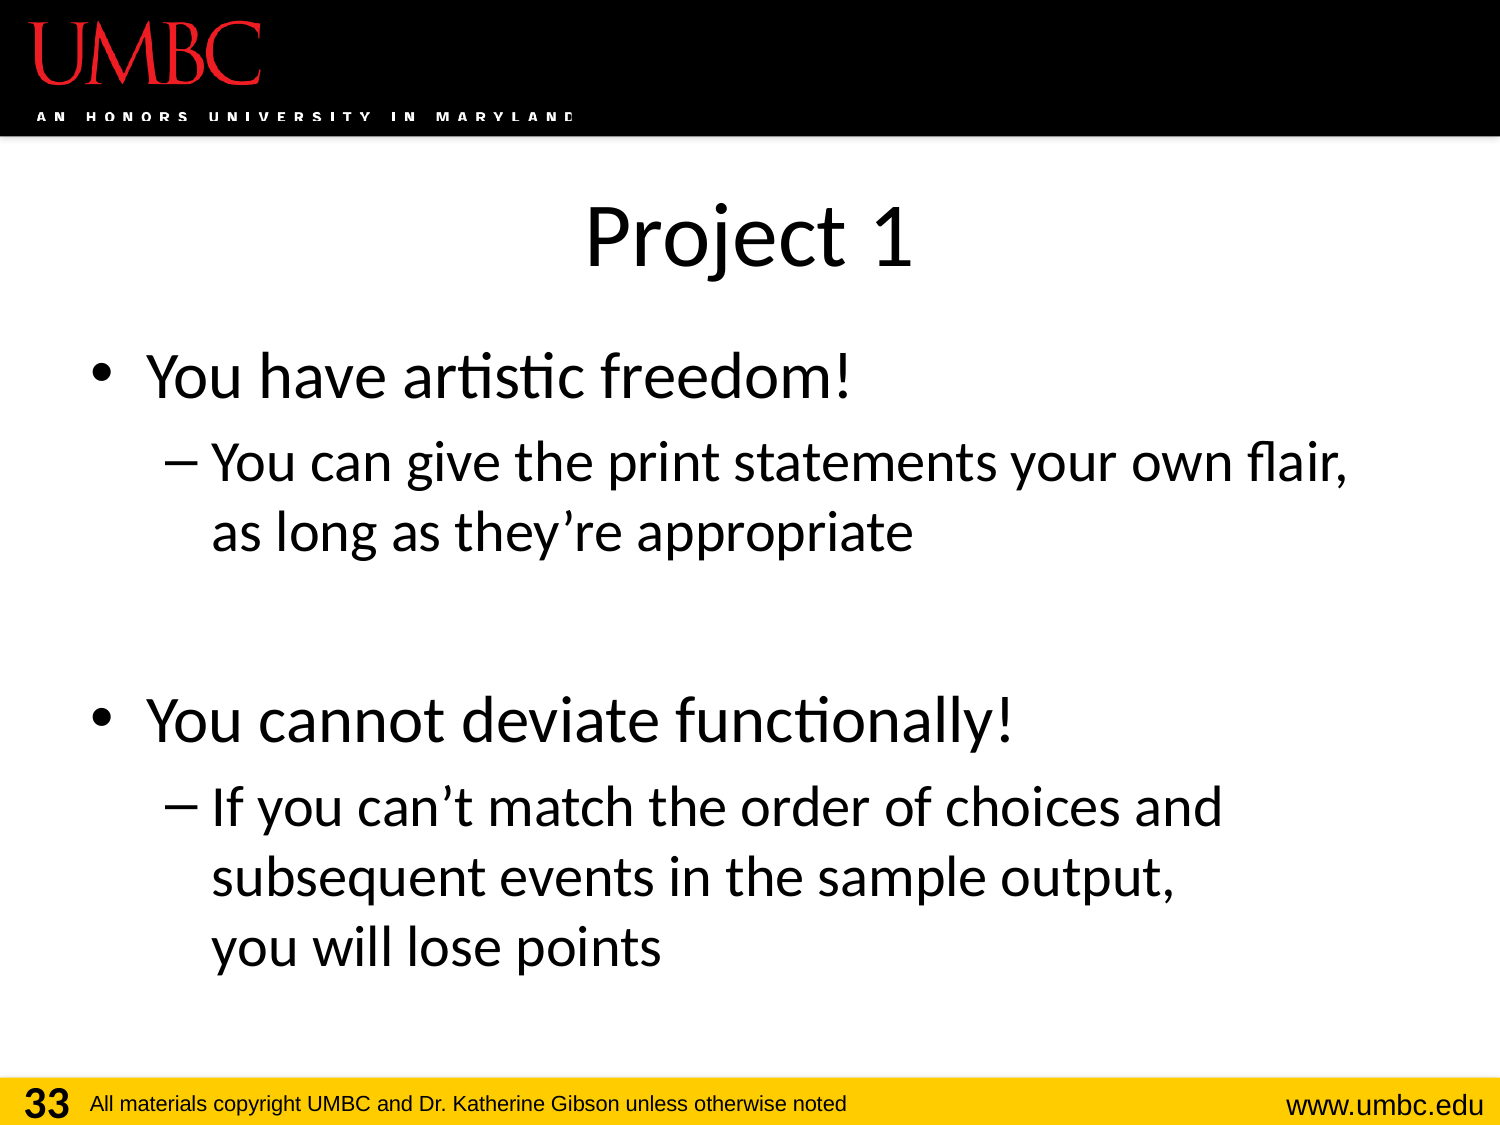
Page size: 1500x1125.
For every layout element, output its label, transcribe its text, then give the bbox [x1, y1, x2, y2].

list You have artistic freedom! You can give the print statements your own flair, as long as they’re appropriate You cannot deviate functionally! If you can’t match the order of choices and subsequent events in the sample output, you will lose points [75, 324, 1425, 1066]
slide_number 33 [0, 1065, 94, 1125]
title Project 1 [75, 136, 1425, 324]
